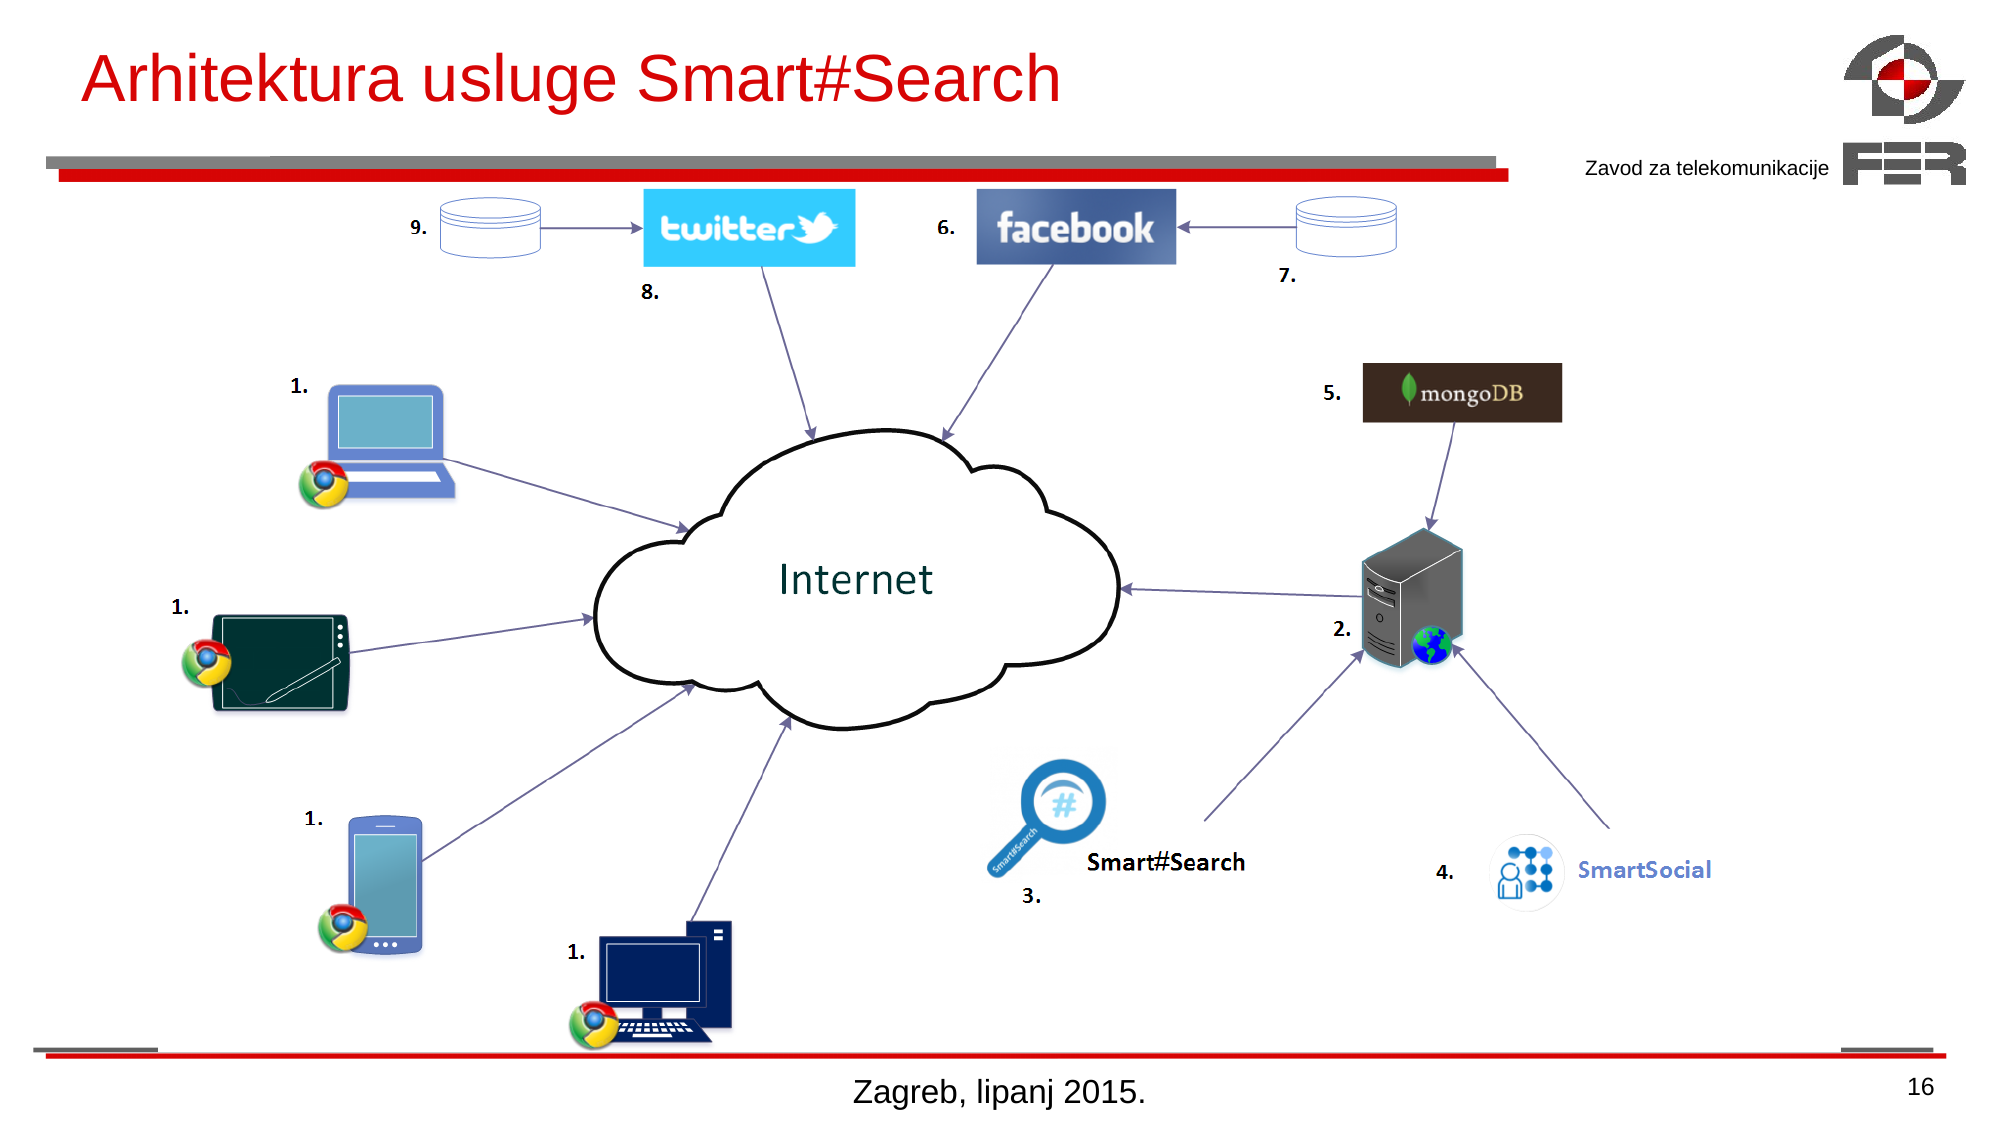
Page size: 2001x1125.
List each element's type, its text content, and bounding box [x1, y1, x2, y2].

slide_number Zagreb, lipanj 2015. [738, 1062, 1262, 1125]
slide_number 16 [1533, 1062, 1951, 1125]
title Arhitektura usluge Smart#Search [66, 0, 1385, 151]
picture [1843, 34, 1966, 185]
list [158, 188, 1842, 1052]
